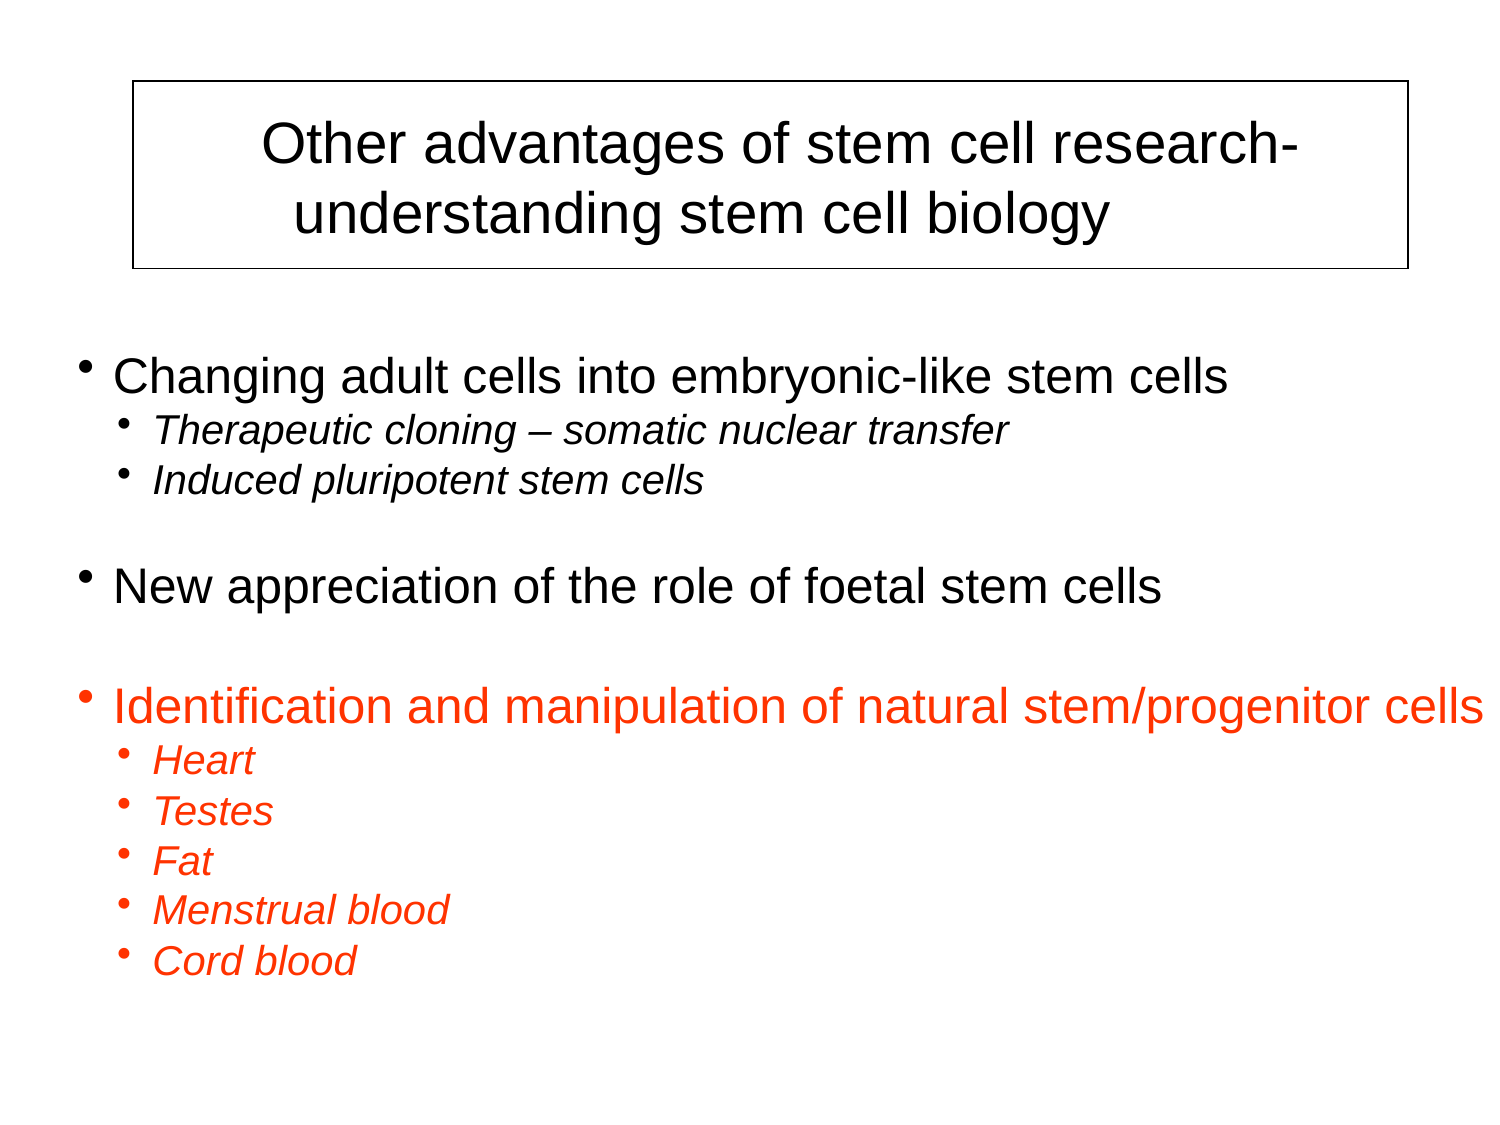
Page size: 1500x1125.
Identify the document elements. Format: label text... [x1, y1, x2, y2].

text_box Changing adult cells into embryonic-like stem cells Therapeutic cloning – somatic nuclear transfer Induced pluripotent stem cells New appreciation of the role of foetal stem cells Identification and manipulation of natural stem/progenitor cells Heart Testes Fat Menstrual blood Cord blood [62, 335, 1500, 1125]
title Other advantages of stem cell research-understanding stem cell biology [132, 80, 1409, 269]
